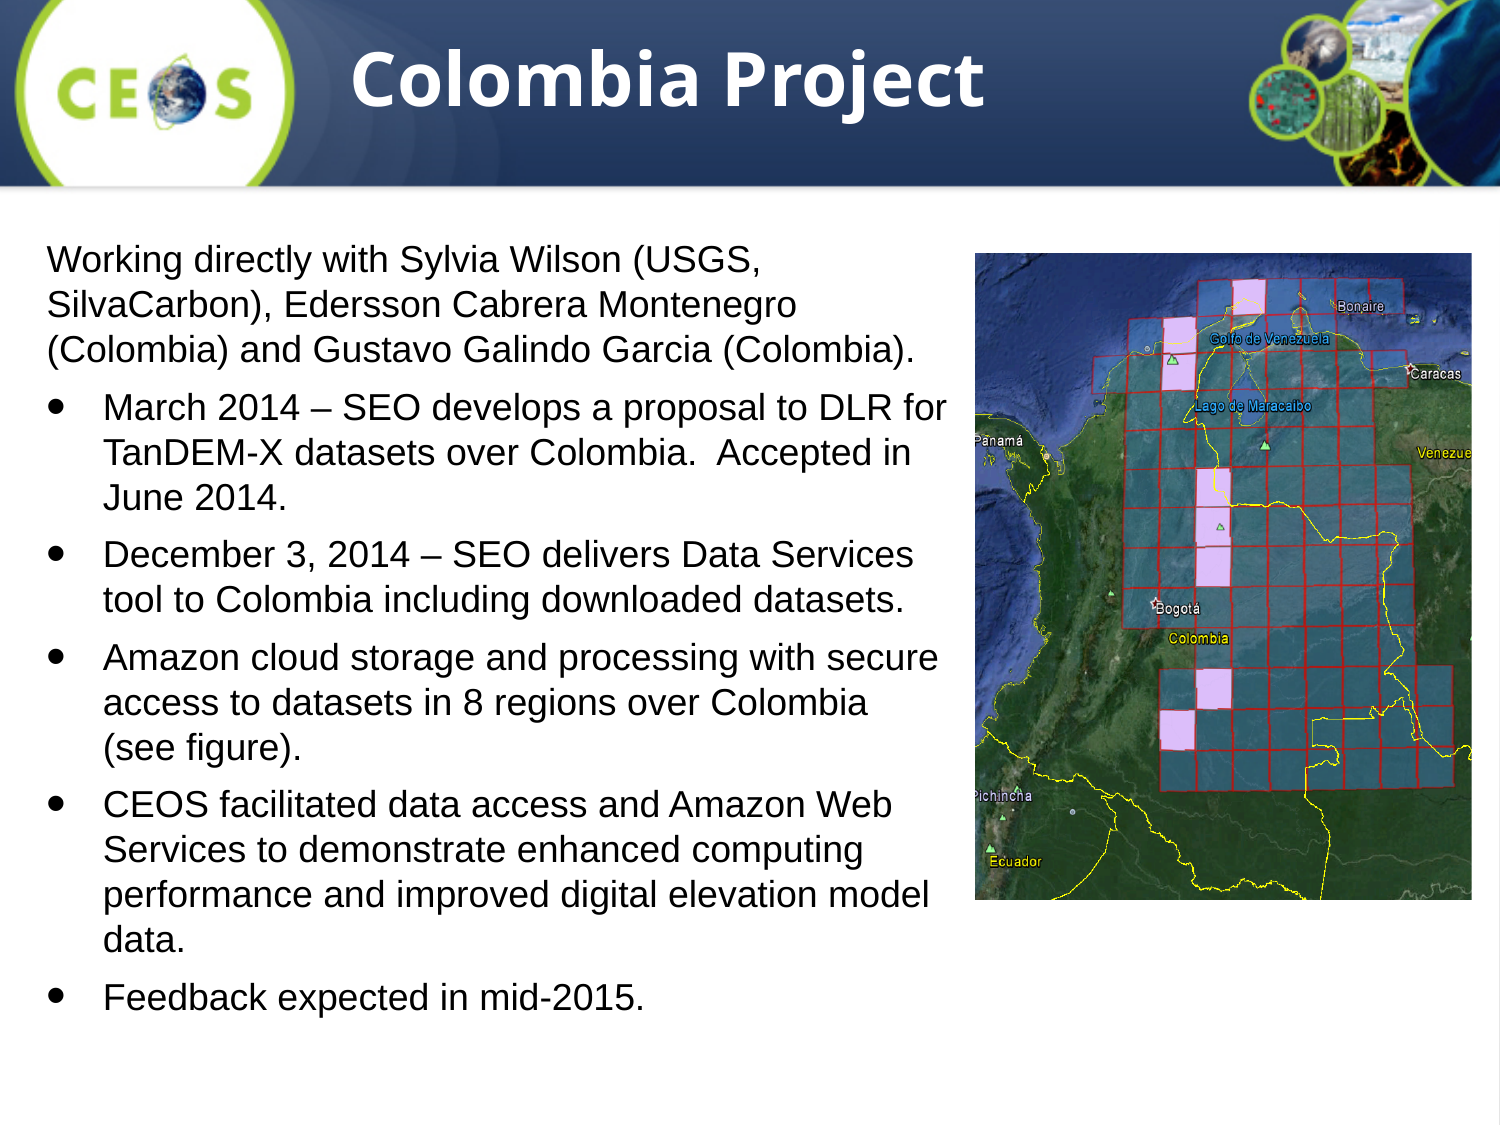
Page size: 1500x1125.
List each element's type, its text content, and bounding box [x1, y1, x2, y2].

picture [974, 253, 1472, 901]
text_box Working directly with Sylvia Wilson (USGS, SilvaCarbon), Edersson Cabrera Montenegro (Colombia) and Gustavo Galindo Garcia (Colombia). March 2014 – SEO develops a proposal to DLR for TanDEM-X datasets over Colombia. Accepted in June 2014. December 3, 2014 – SEO delivers Data Services tool to Colombia including downloaded datasets. Amazon cloud storage and processing with secure access to datasets in 8 regions over Colombia (see figure). CEOS facilitated data access and Amazon Web Services to demonstrate enhanced computing performance and improved digital elevation model data. Feedback expected in mid-2015. [31, 228, 963, 1026]
text_box Colombia Project [349, 31, 1225, 122]
picture [0, 0, 1500, 1125]
